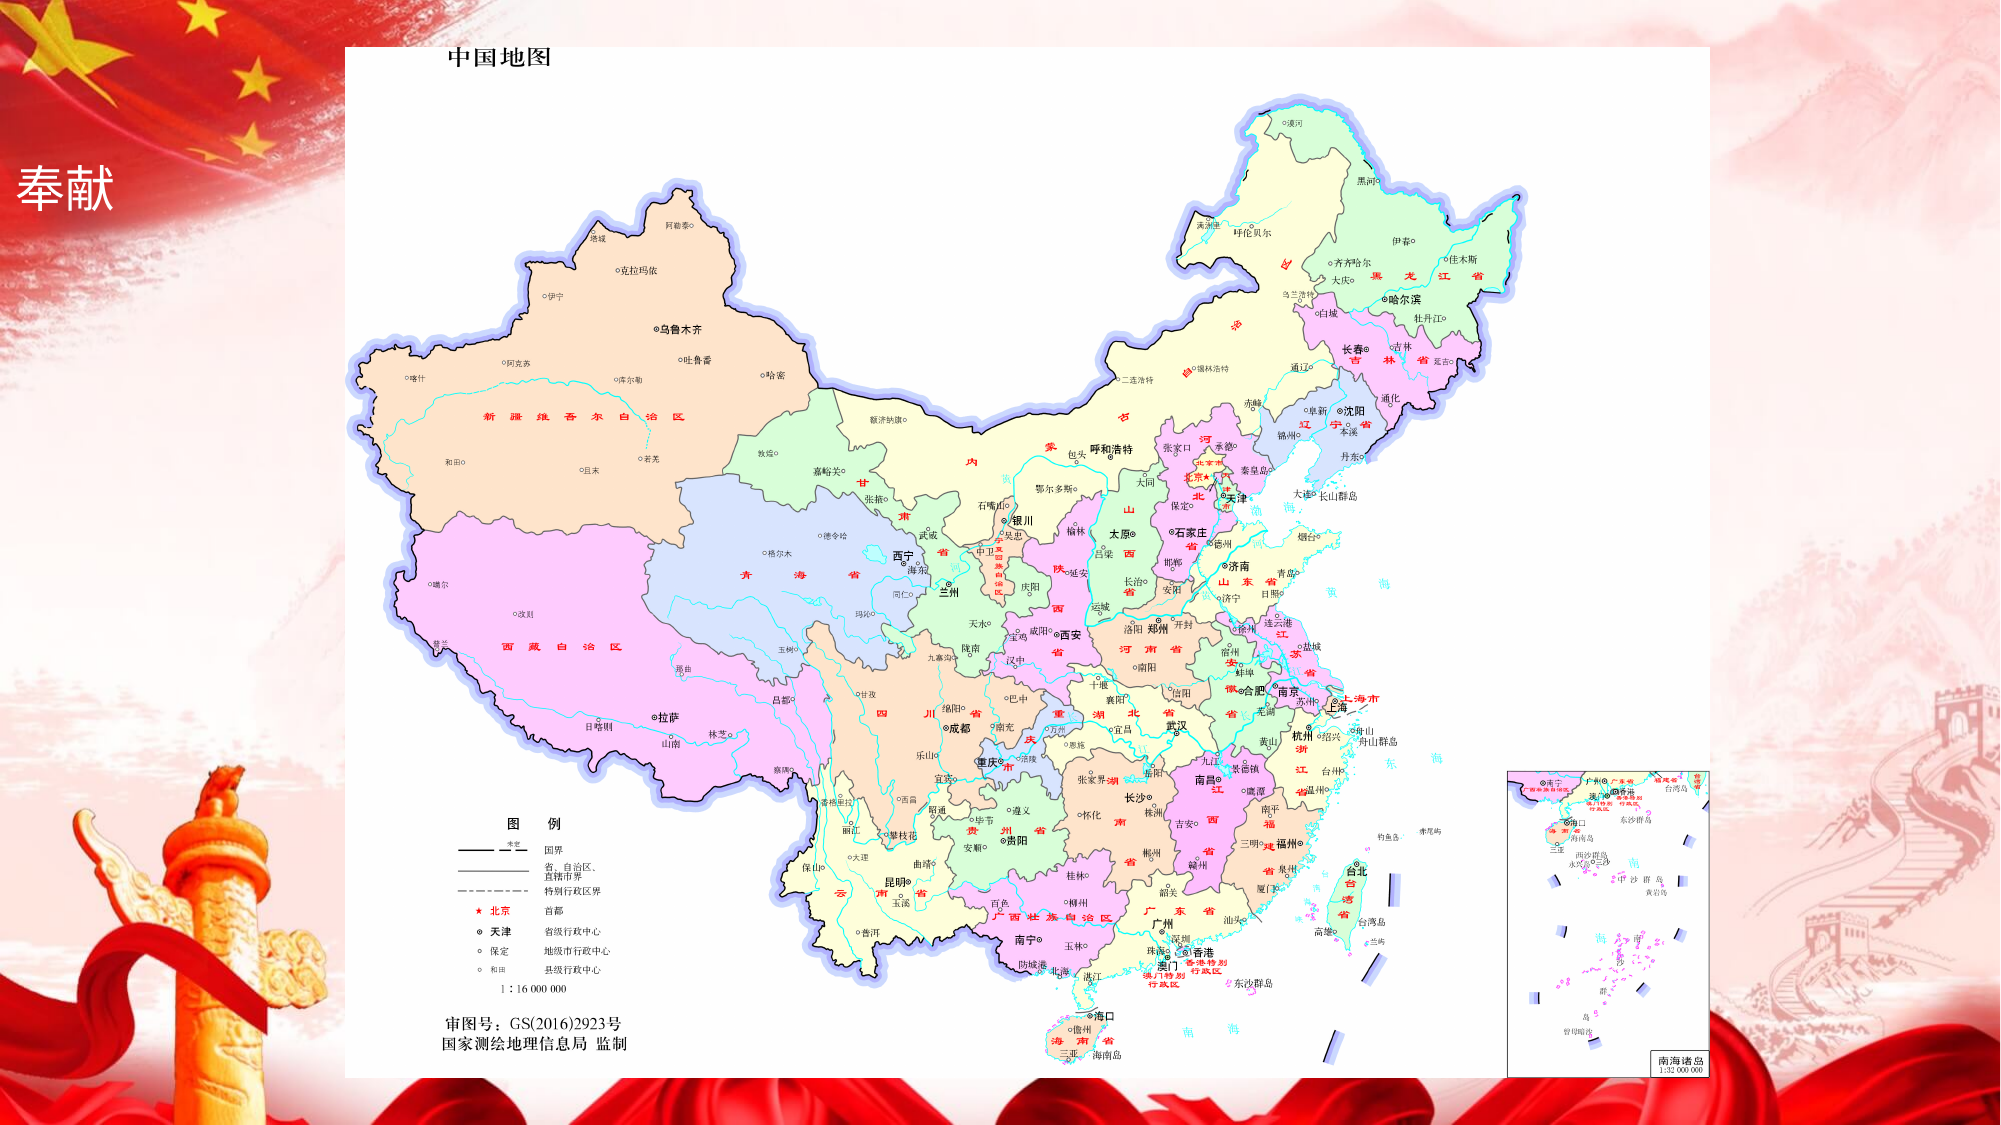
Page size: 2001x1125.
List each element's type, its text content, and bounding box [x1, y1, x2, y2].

picture [0, 0, 2001, 1125]
text_box 奉献 [0, 149, 131, 225]
